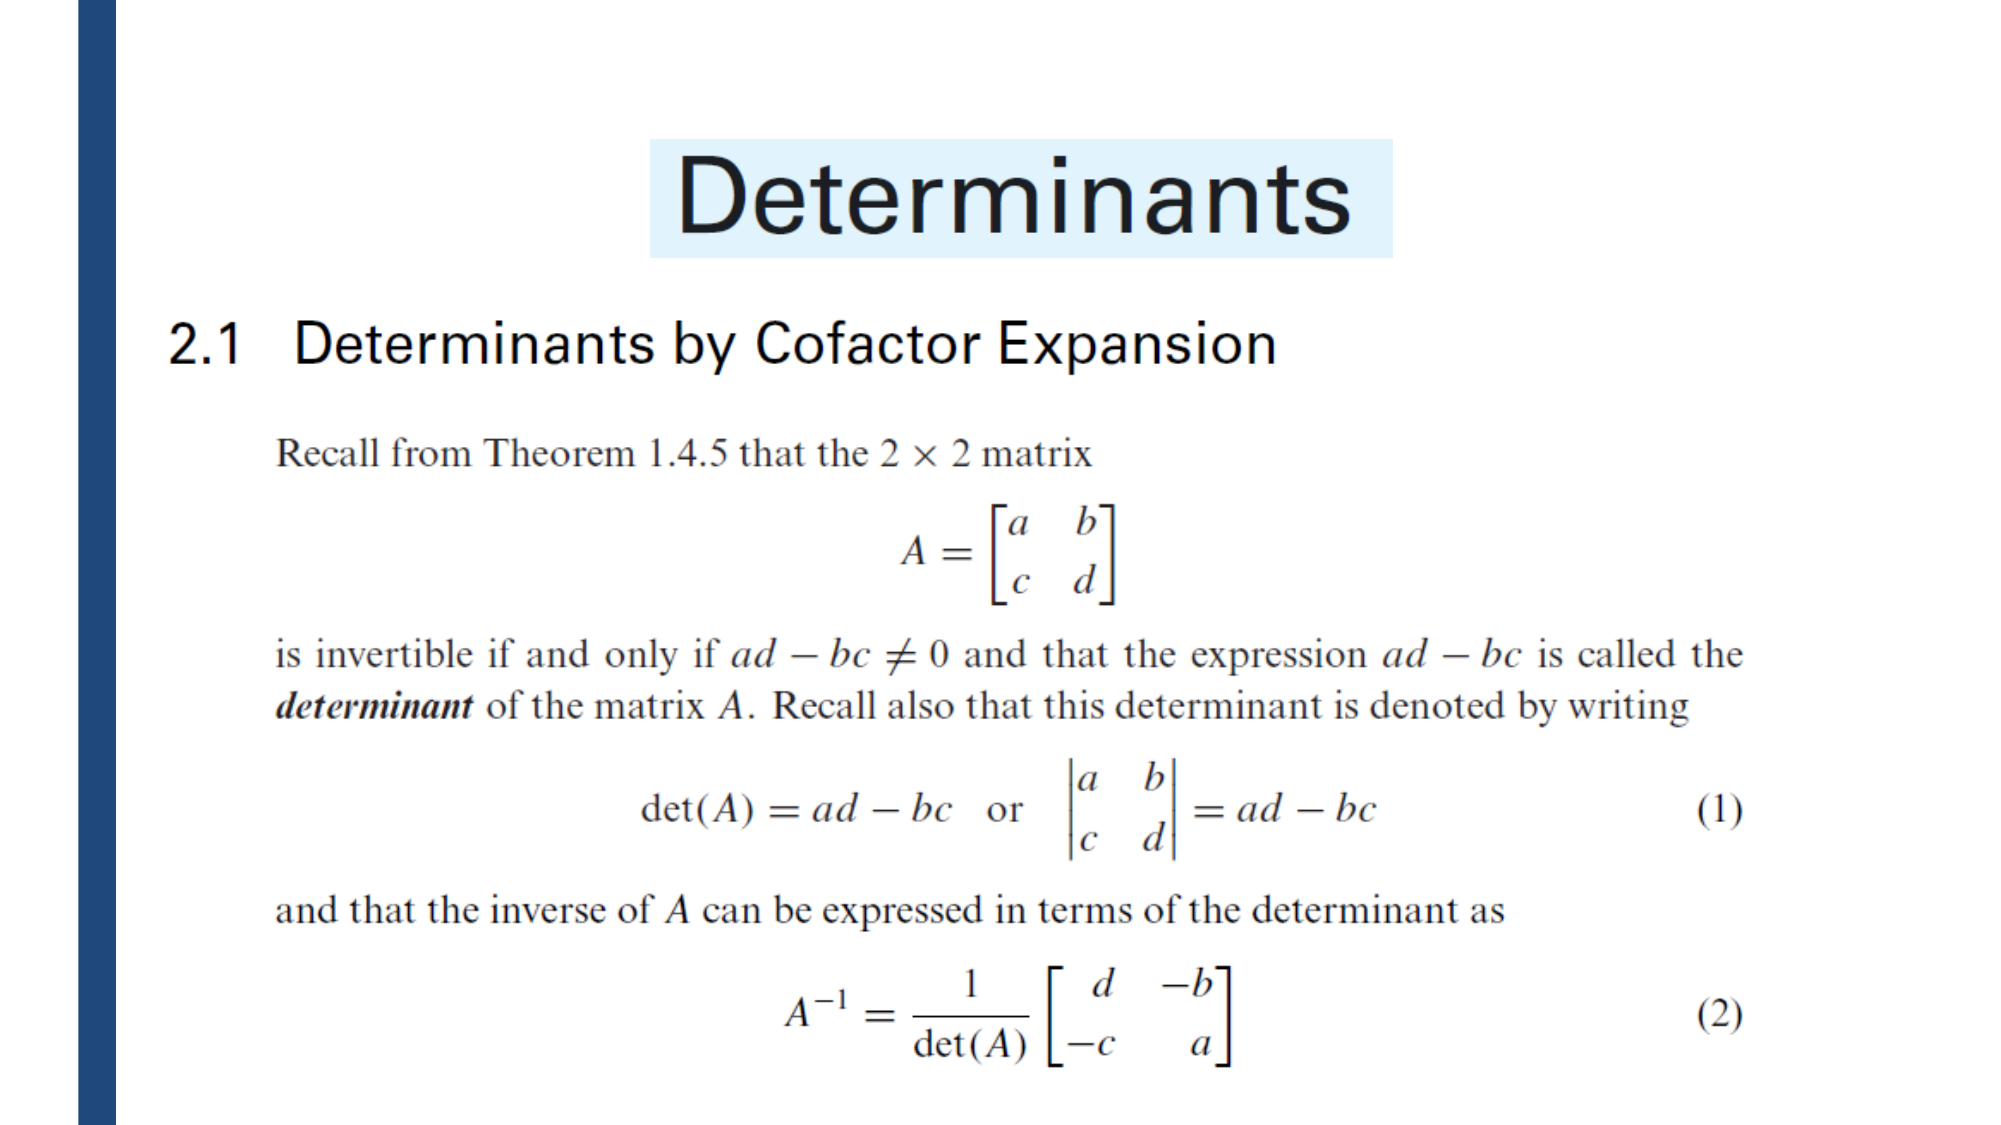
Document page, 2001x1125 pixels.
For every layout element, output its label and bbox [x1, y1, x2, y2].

picture [650, 138, 1394, 259]
picture [268, 421, 1794, 1084]
picture [152, 300, 1288, 380]
